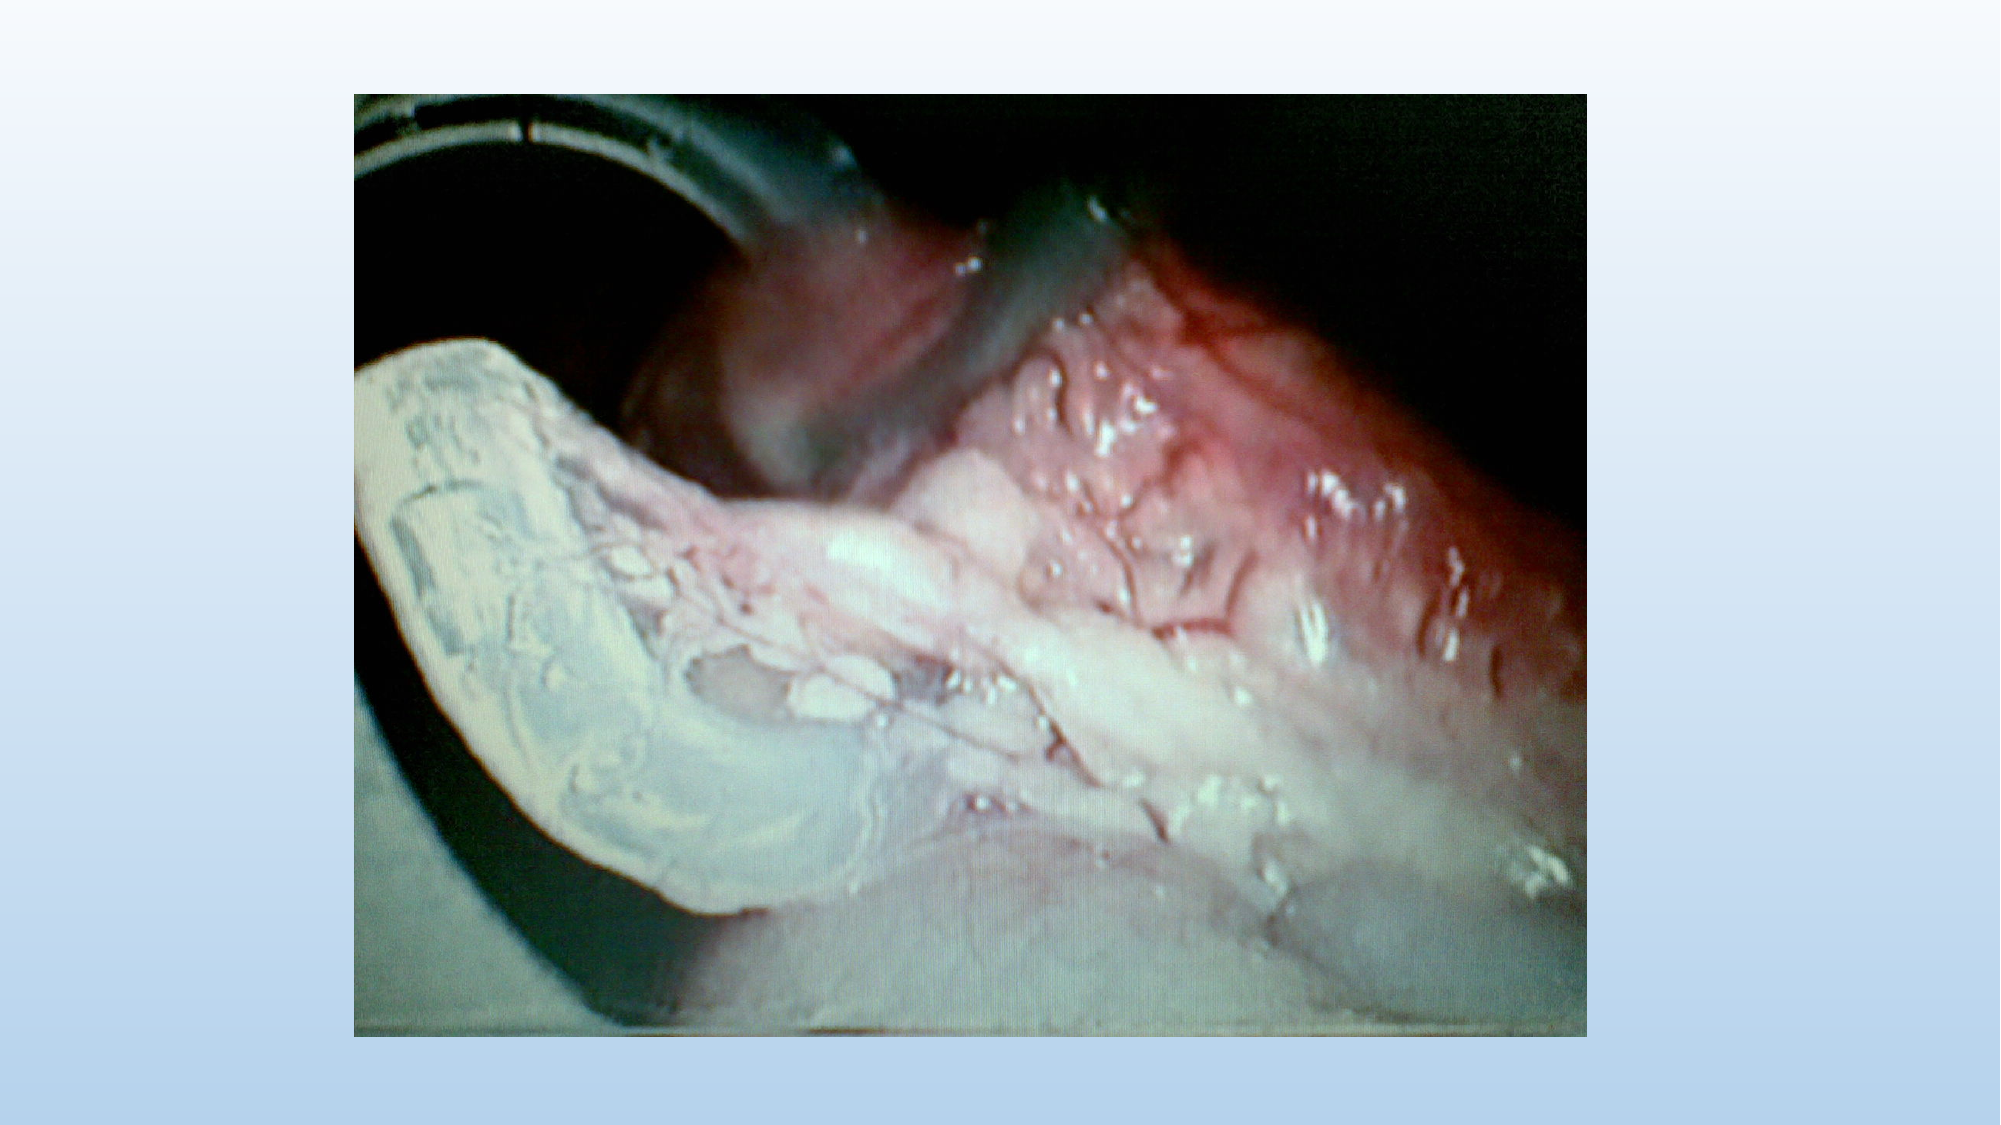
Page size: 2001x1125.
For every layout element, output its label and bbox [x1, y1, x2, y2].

picture [354, 94, 1587, 1037]
